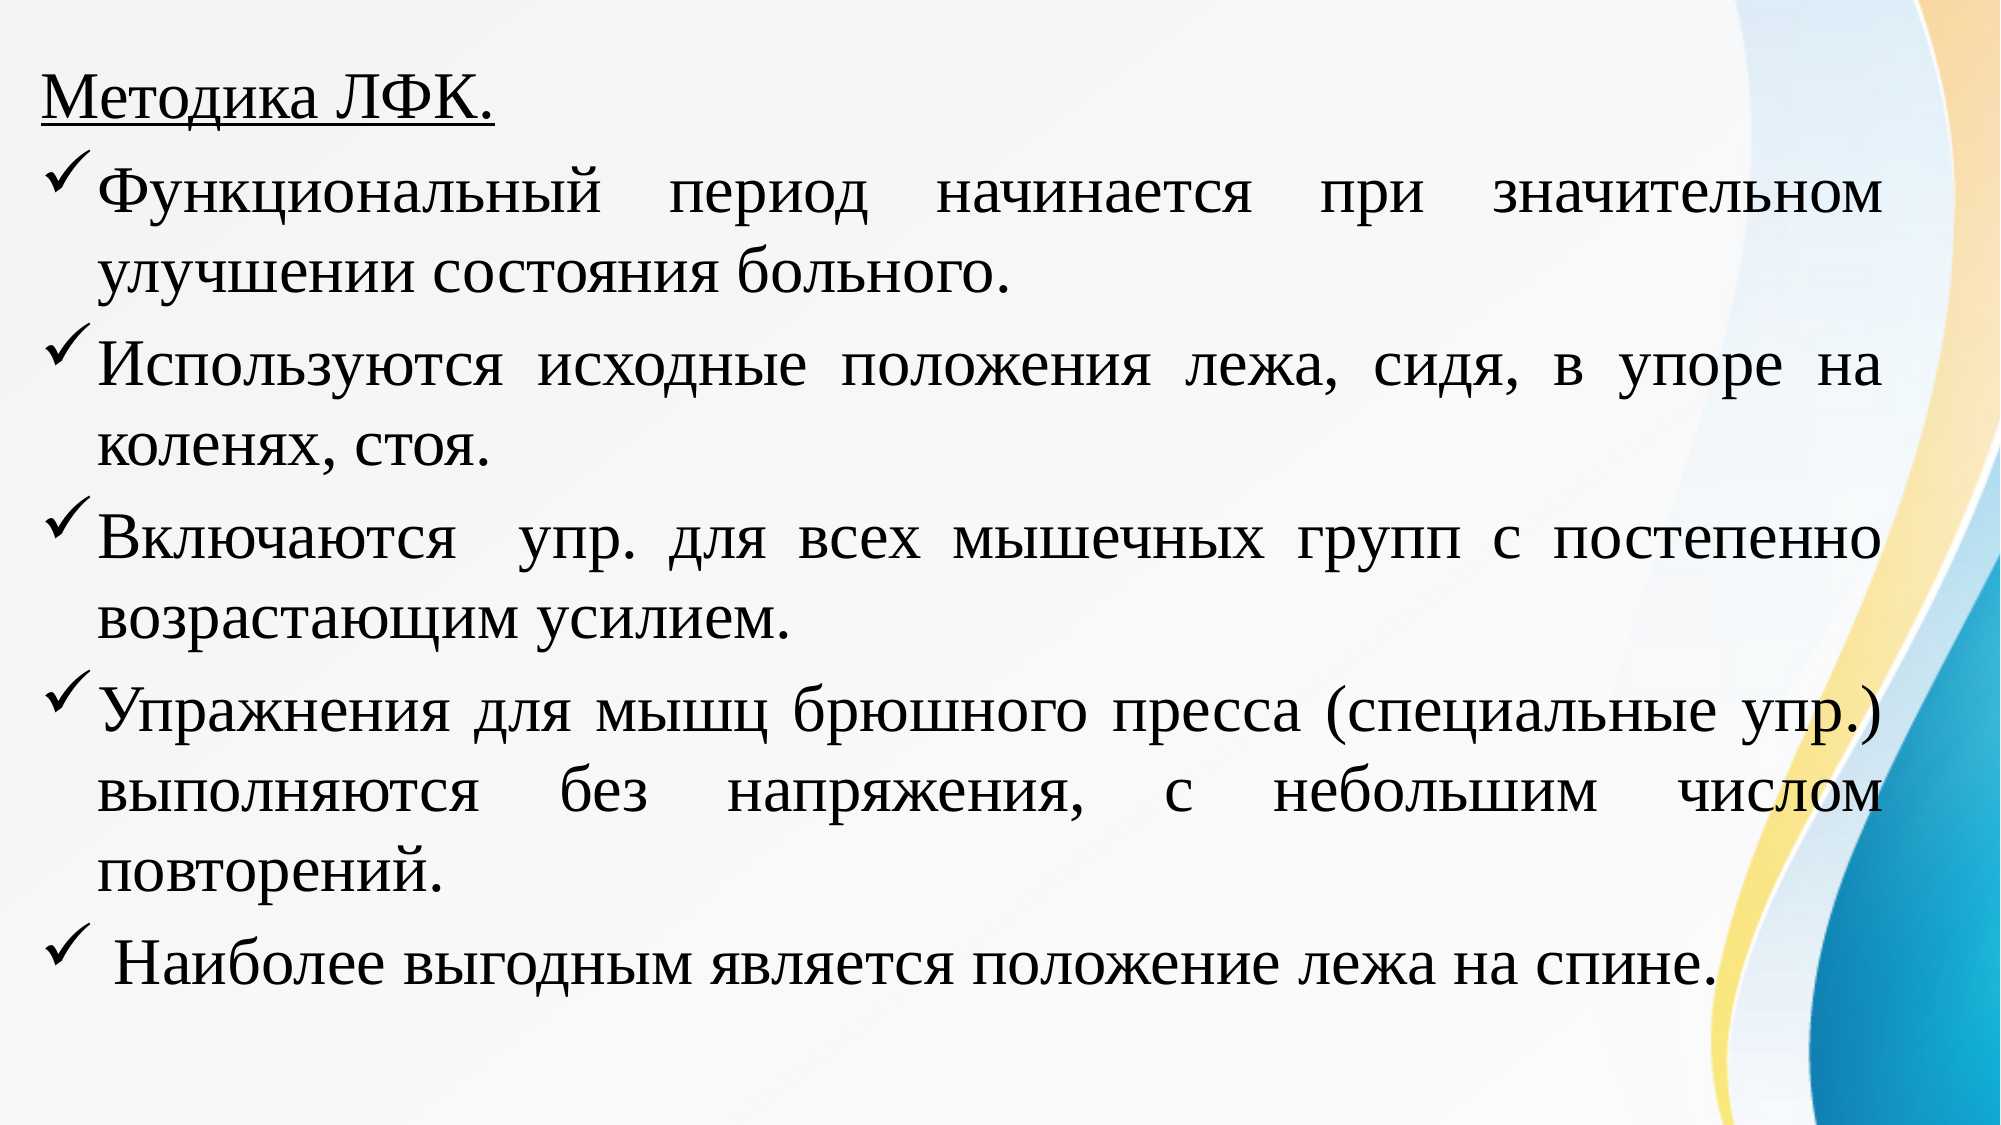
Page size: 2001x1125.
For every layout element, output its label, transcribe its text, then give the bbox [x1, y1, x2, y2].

picture [0, 0, 2001, 1125]
list Методика ЛФК. Функциональный период начинается при значительном улучшении состояния больного. Используются исходные положения лежа, сидя, в упоре на коленях, стоя. Включаются упр. для всех мышечных групп с постепенно возрастающим усилием. Упражнения для мышц брюшного пресса (специальные упр.) выполняются без напряжения, с небольшим числом повторений. Наиболее выгодным является положение лежа на спине. [25, 44, 1901, 1073]
